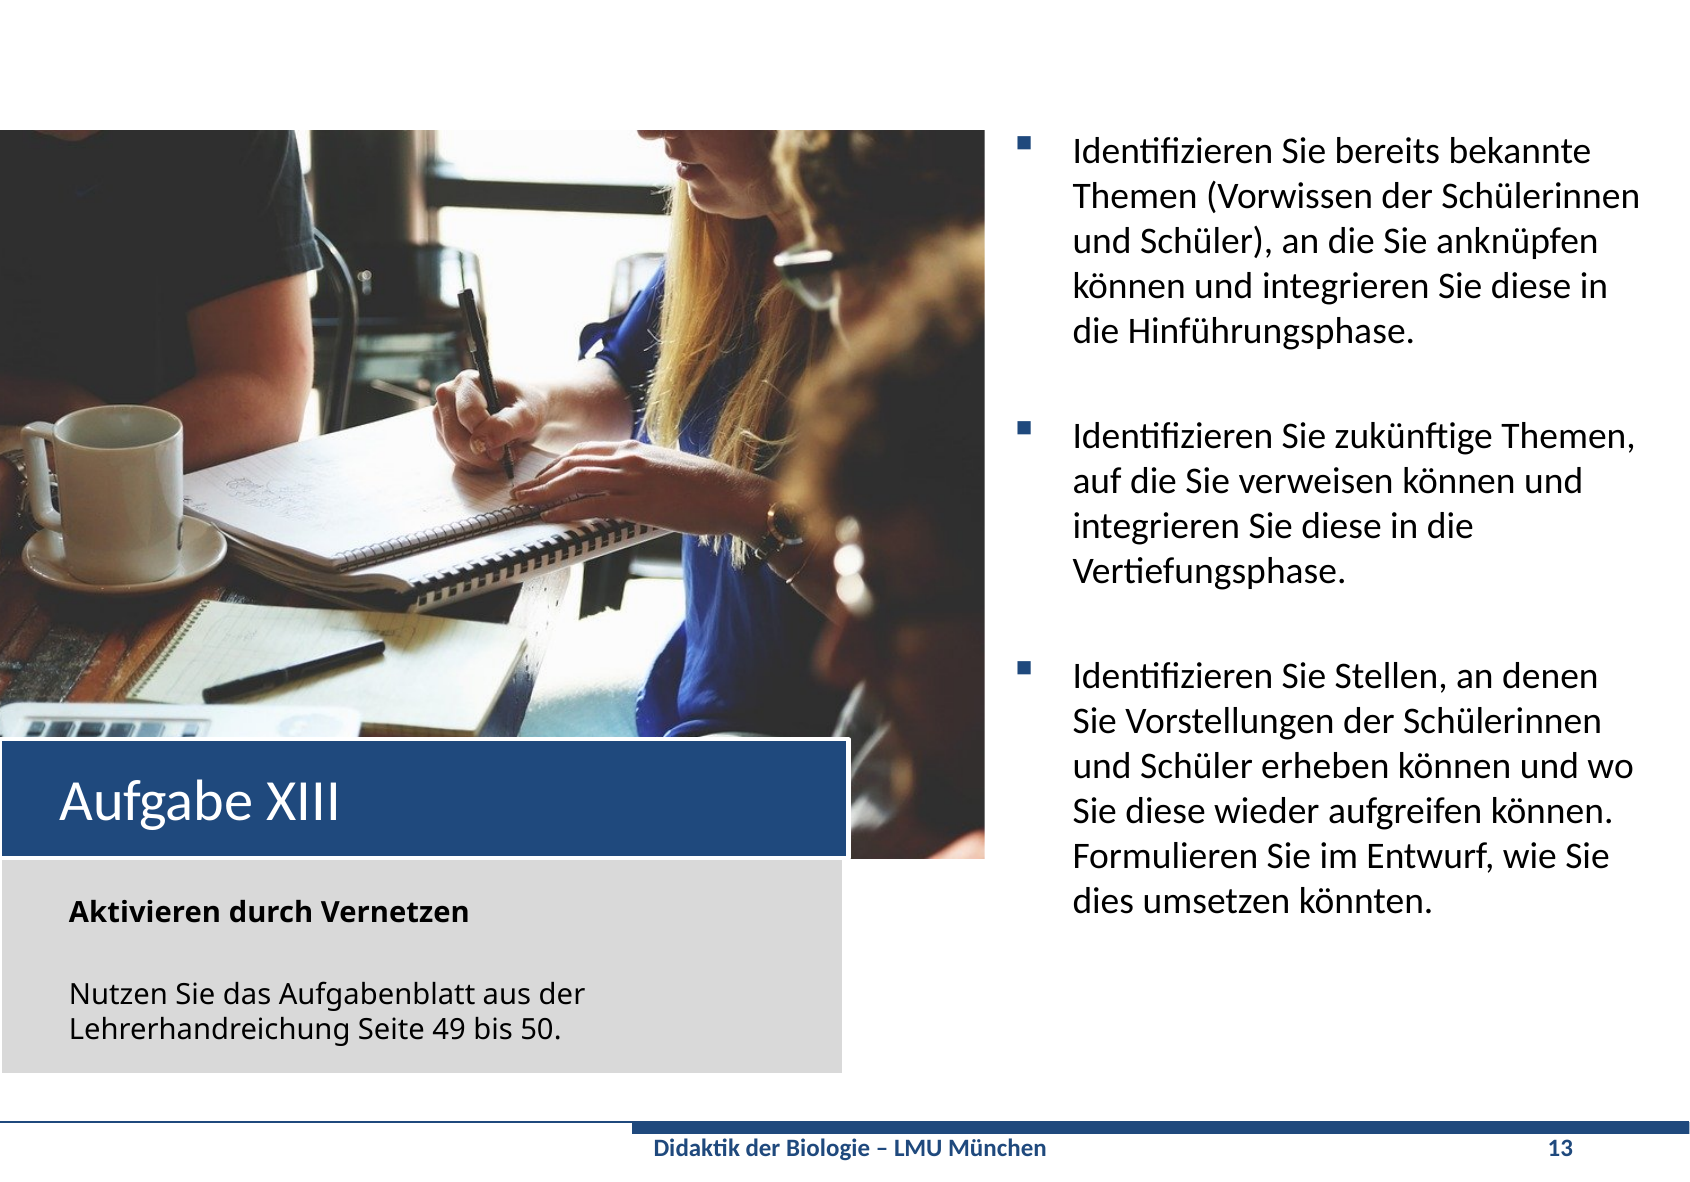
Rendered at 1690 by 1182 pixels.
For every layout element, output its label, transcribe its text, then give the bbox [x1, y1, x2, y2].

title Aufgabe XIII [0, 744, 845, 851]
list Aktivieren durch Vernetzen Nutzen Sie das Aufgabenblatt aus der Lehrerhandreichung Seite 49 bis 50. [53, 885, 821, 1060]
picture [0, 130, 985, 859]
list Identifizieren Sie bereits bekannte Themen (Vorwissen der Schülerinnen und Schüler), an die Sie anknüpfen können und integrieren Sie diese in die Hinführungsphase. Identifizieren Sie zukünftige Themen, auf die Sie verweisen können und integrieren Sie diese in die Vertiefungsphase. Identifizieren Sie Stellen, an denen Sie Vorstellungen der Schülerinnen und Schüler erheben können und wo Sie diese wieder aufgreifen können. Formulieren Sie im Entwurf, wie Sie dies umsetzen könnten. [998, 118, 1660, 1008]
